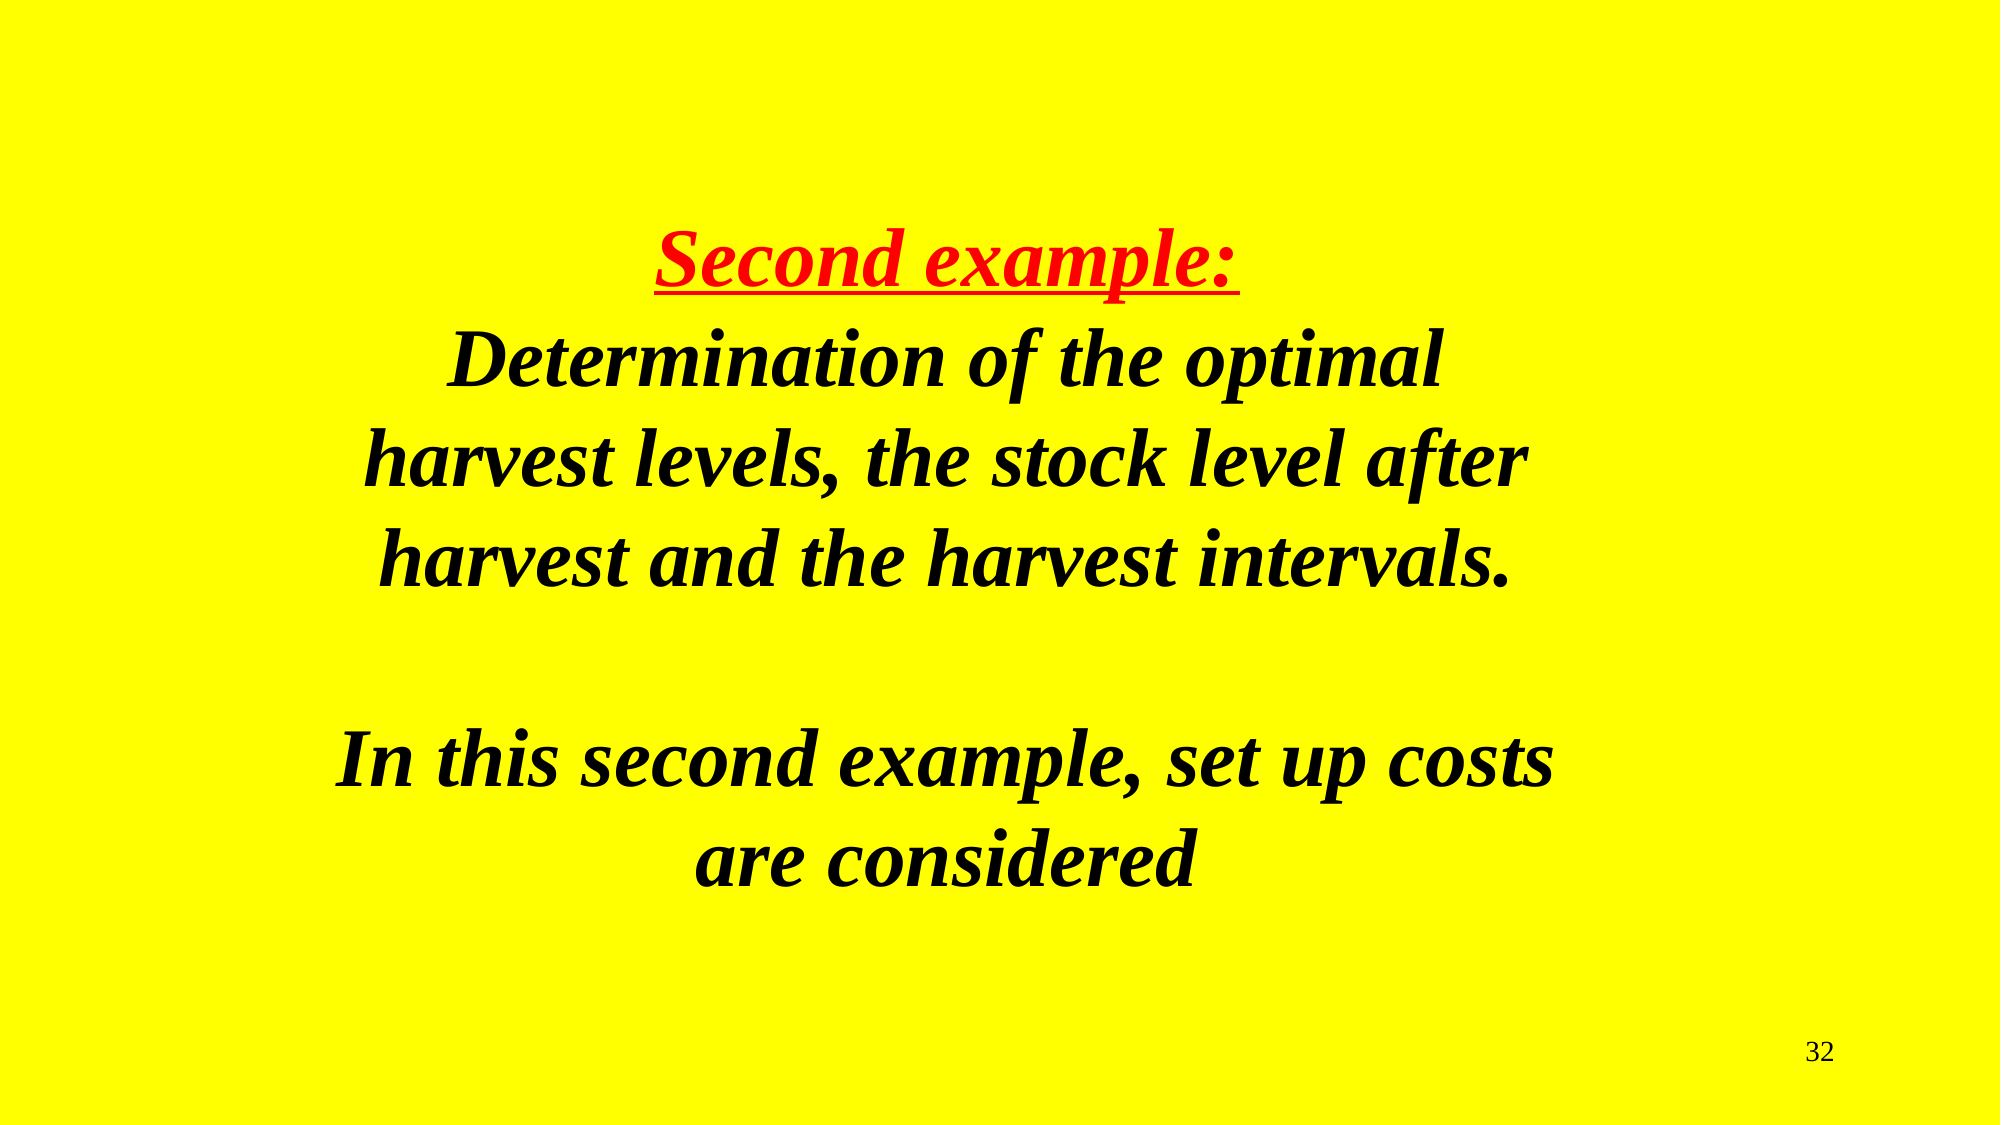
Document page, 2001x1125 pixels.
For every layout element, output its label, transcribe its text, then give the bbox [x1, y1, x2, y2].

text_box Second example: Determination of the optimal harvest levels, the stock level after harvest and the harvest intervals. In this second example, set up costs are considered [307, 95, 1587, 1011]
slide_number 32 [1433, 1025, 1850, 1100]
